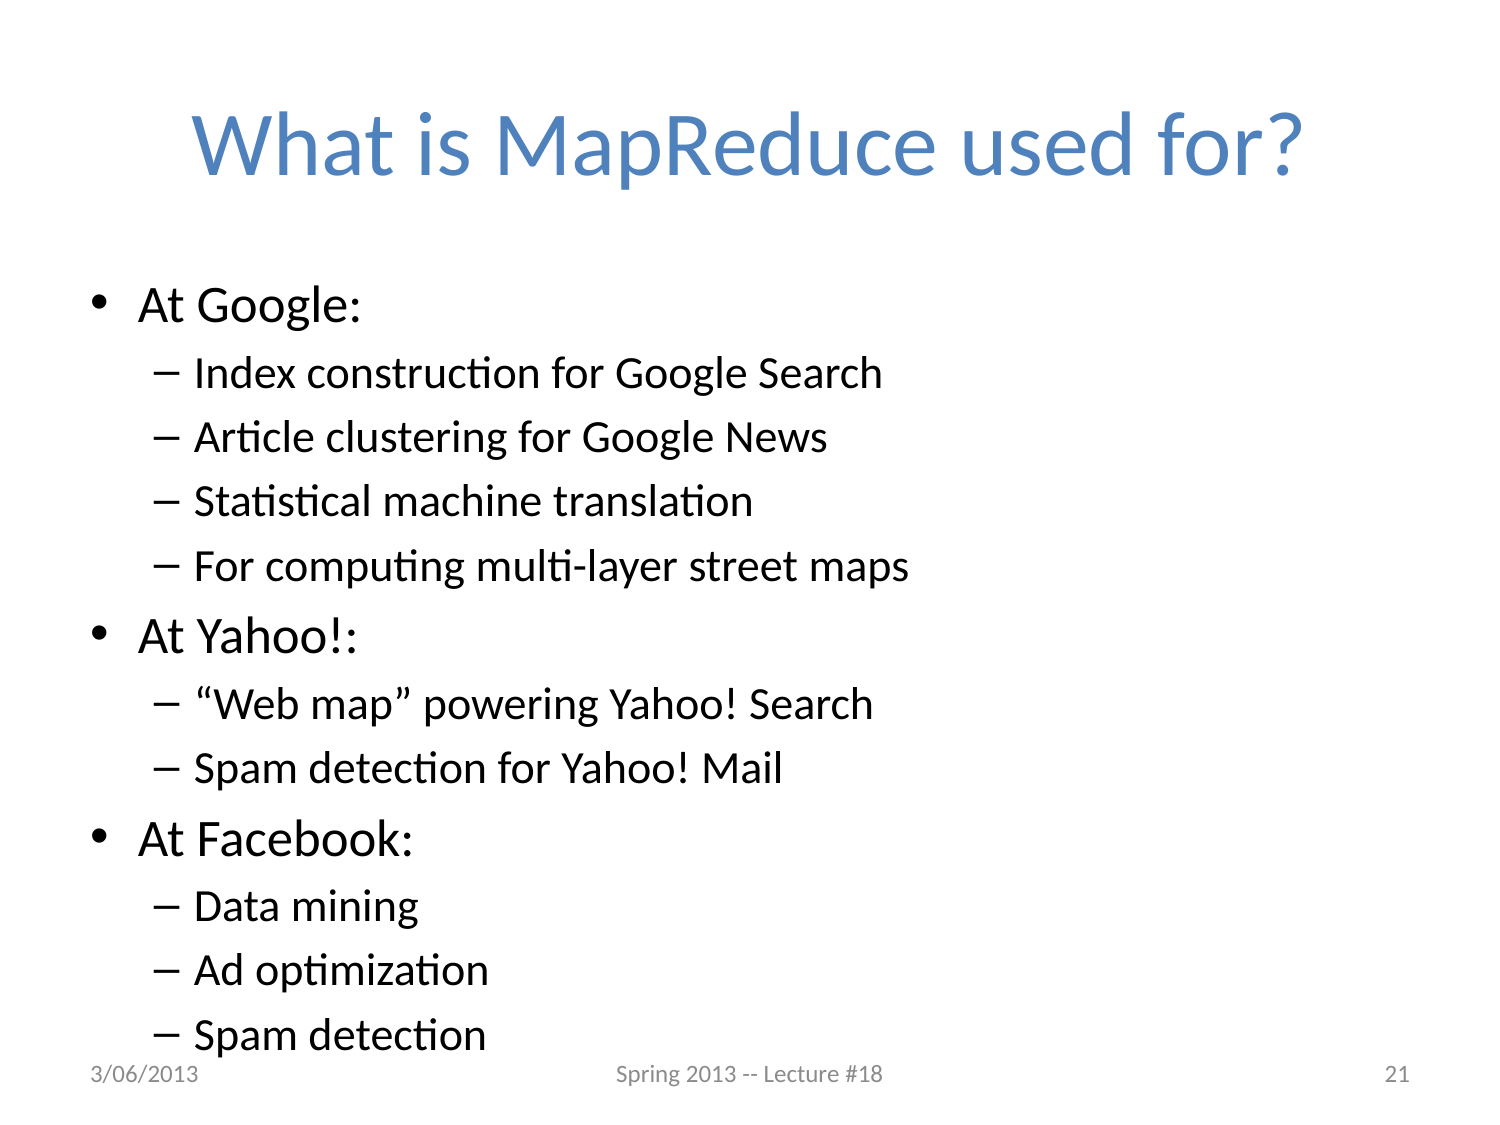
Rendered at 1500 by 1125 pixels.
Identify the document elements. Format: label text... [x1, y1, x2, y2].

footer Spring 2013 -- Lecture #18 [512, 1042, 988, 1103]
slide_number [75, 1042, 425, 1103]
slide_number 21 [1074, 1042, 1425, 1103]
list At Google: Index construction for Google Search Article clustering for Google News Statistical machine translation For computing multi-layer street maps At Yahoo!: “Web map” powering Yahoo! Search Spam detection for Yahoo! Mail At Facebook: Data mining Ad optimization Spam detection [75, 262, 1425, 1073]
title What is MapReduce used for? [75, 45, 1425, 233]
